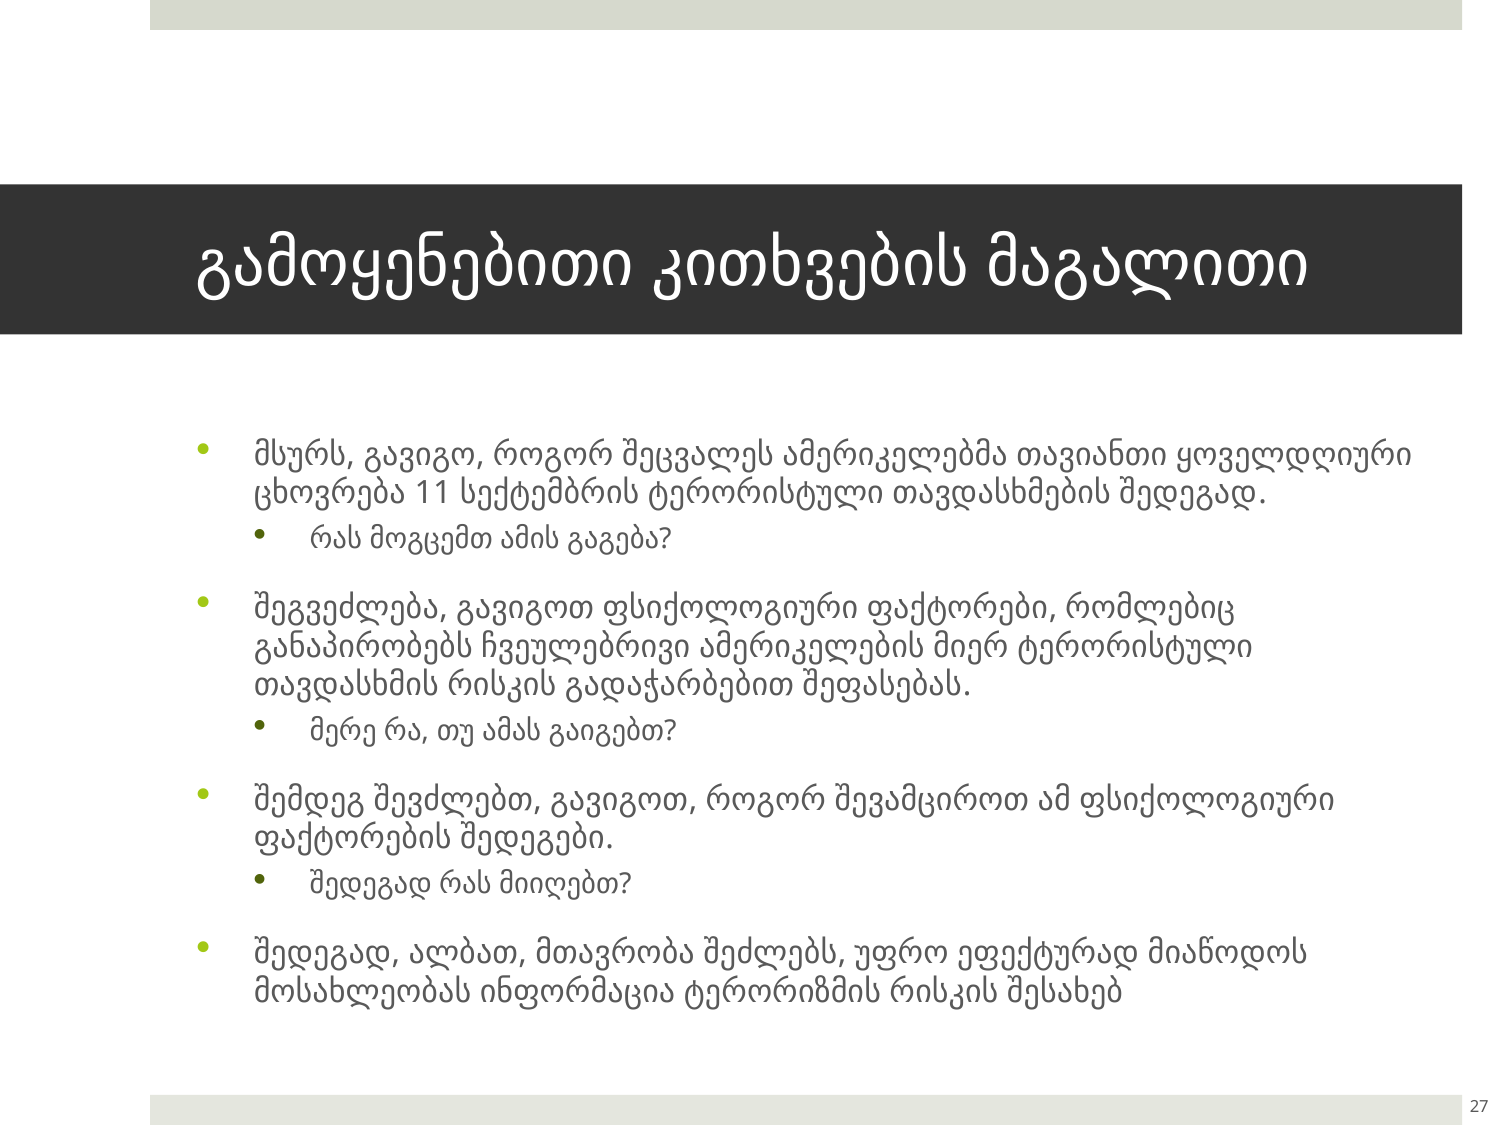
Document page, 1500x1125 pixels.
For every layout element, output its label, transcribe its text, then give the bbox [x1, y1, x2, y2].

list მსურს, გავიგო, როგორ შეცვალეს ამერიკელებმა თავიანთი ყოველდღიური ცხოვრება 11 სექტემბრის ტერორისტული თავდასხმების შედეგად. რას მოგცემთ ამის გაგება? შეგვეძლება, გავიგოთ ფსიქოლოგიური ფაქტორები, რომლებიც განაპირობებს ჩვეულებრივი ამერიკელების მიერ ტერორისტული თავდასხმის რისკის გადაჭარბებით შეფასებას. მერე რა, თუ ამას გაიგებთ? შემდეგ შევძლებთ, გავიგოთ, როგორ შევამციროთ ამ ფსიქოლოგიური ფაქტორების შედეგები. შედეგად რას მიიღებთ? შედეგად, ალბათ, მთავრობა შეძლებს, უფრო ეფექტურად მიაწოდოს მოსახლეობას ინფორმაცია ტერორიზმის რისკის შესახებ [182, 425, 1432, 1028]
title გამოყენებითი კითხვების მაგალითი [0, 184, 1463, 335]
slide_number 27 [1441, 1077, 1500, 1125]
